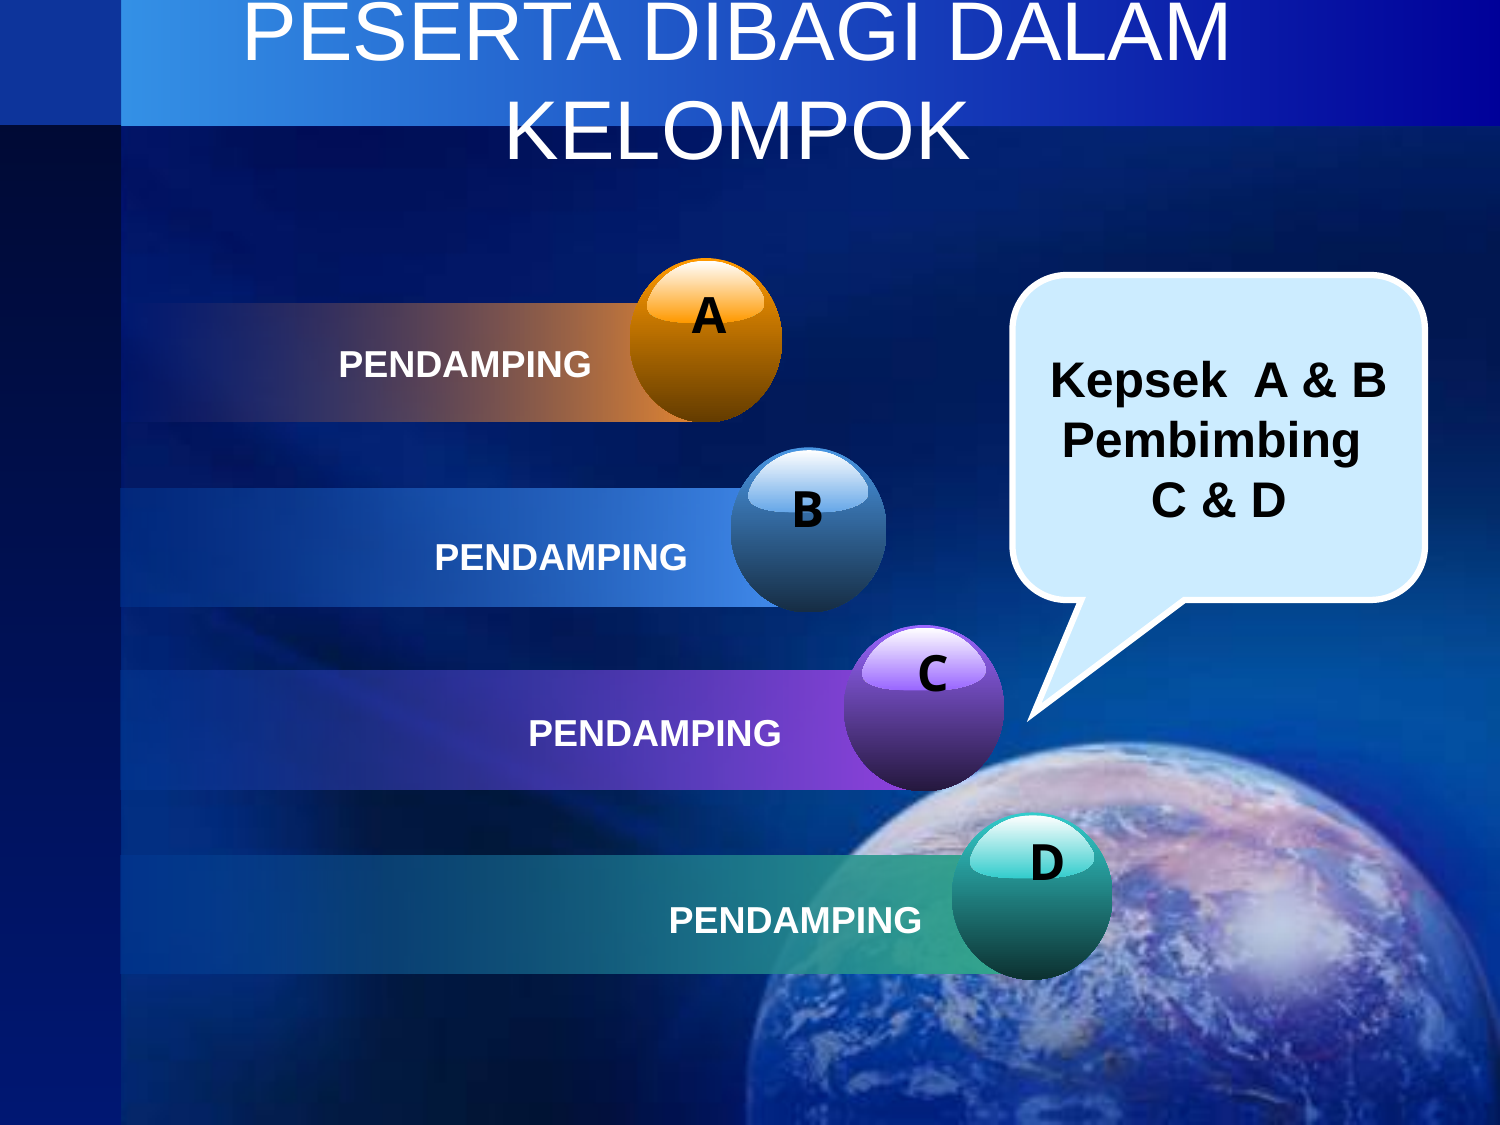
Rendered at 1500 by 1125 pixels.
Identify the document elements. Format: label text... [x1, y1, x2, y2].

text_box [121, 303, 624, 422]
title PESERTA DIBAGI DALAM KELOMPOK [124, 30, 1351, 124]
text_box PENDAMPING [221, 525, 703, 586]
text_box PENDAMPING [124, 333, 607, 393]
text_box [120, 671, 838, 790]
picture [121, 125, 1500, 1125]
text_box Kepsek A & B Pembimbing C & D [1012, 275, 1426, 713]
text_box [120, 855, 946, 974]
text_box [120, 488, 725, 607]
text_box PENDAMPING [314, 701, 797, 762]
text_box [951, 812, 1113, 980]
text_box PENDAMPING [455, 889, 938, 949]
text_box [843, 624, 1005, 792]
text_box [629, 257, 783, 423]
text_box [730, 447, 887, 613]
